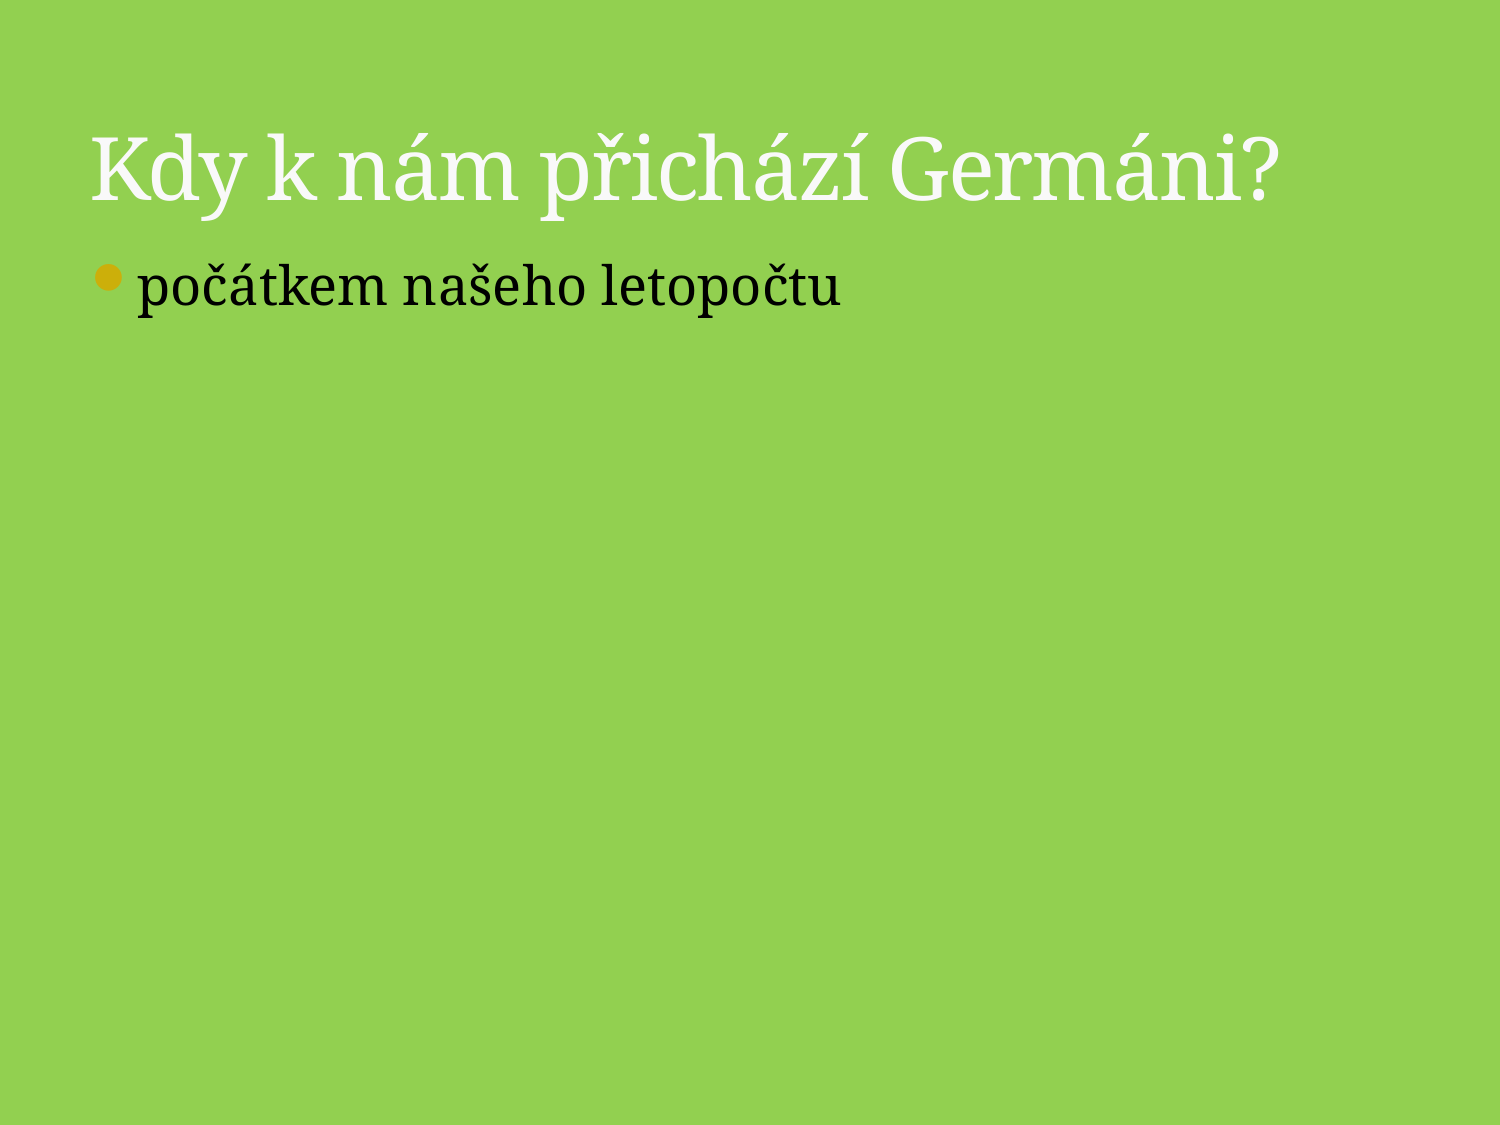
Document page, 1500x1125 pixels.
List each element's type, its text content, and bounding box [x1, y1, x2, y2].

list počátkem našeho letopočtu [76, 243, 1427, 994]
title Kdy k nám přichází Germáni? [74, 24, 1425, 225]
